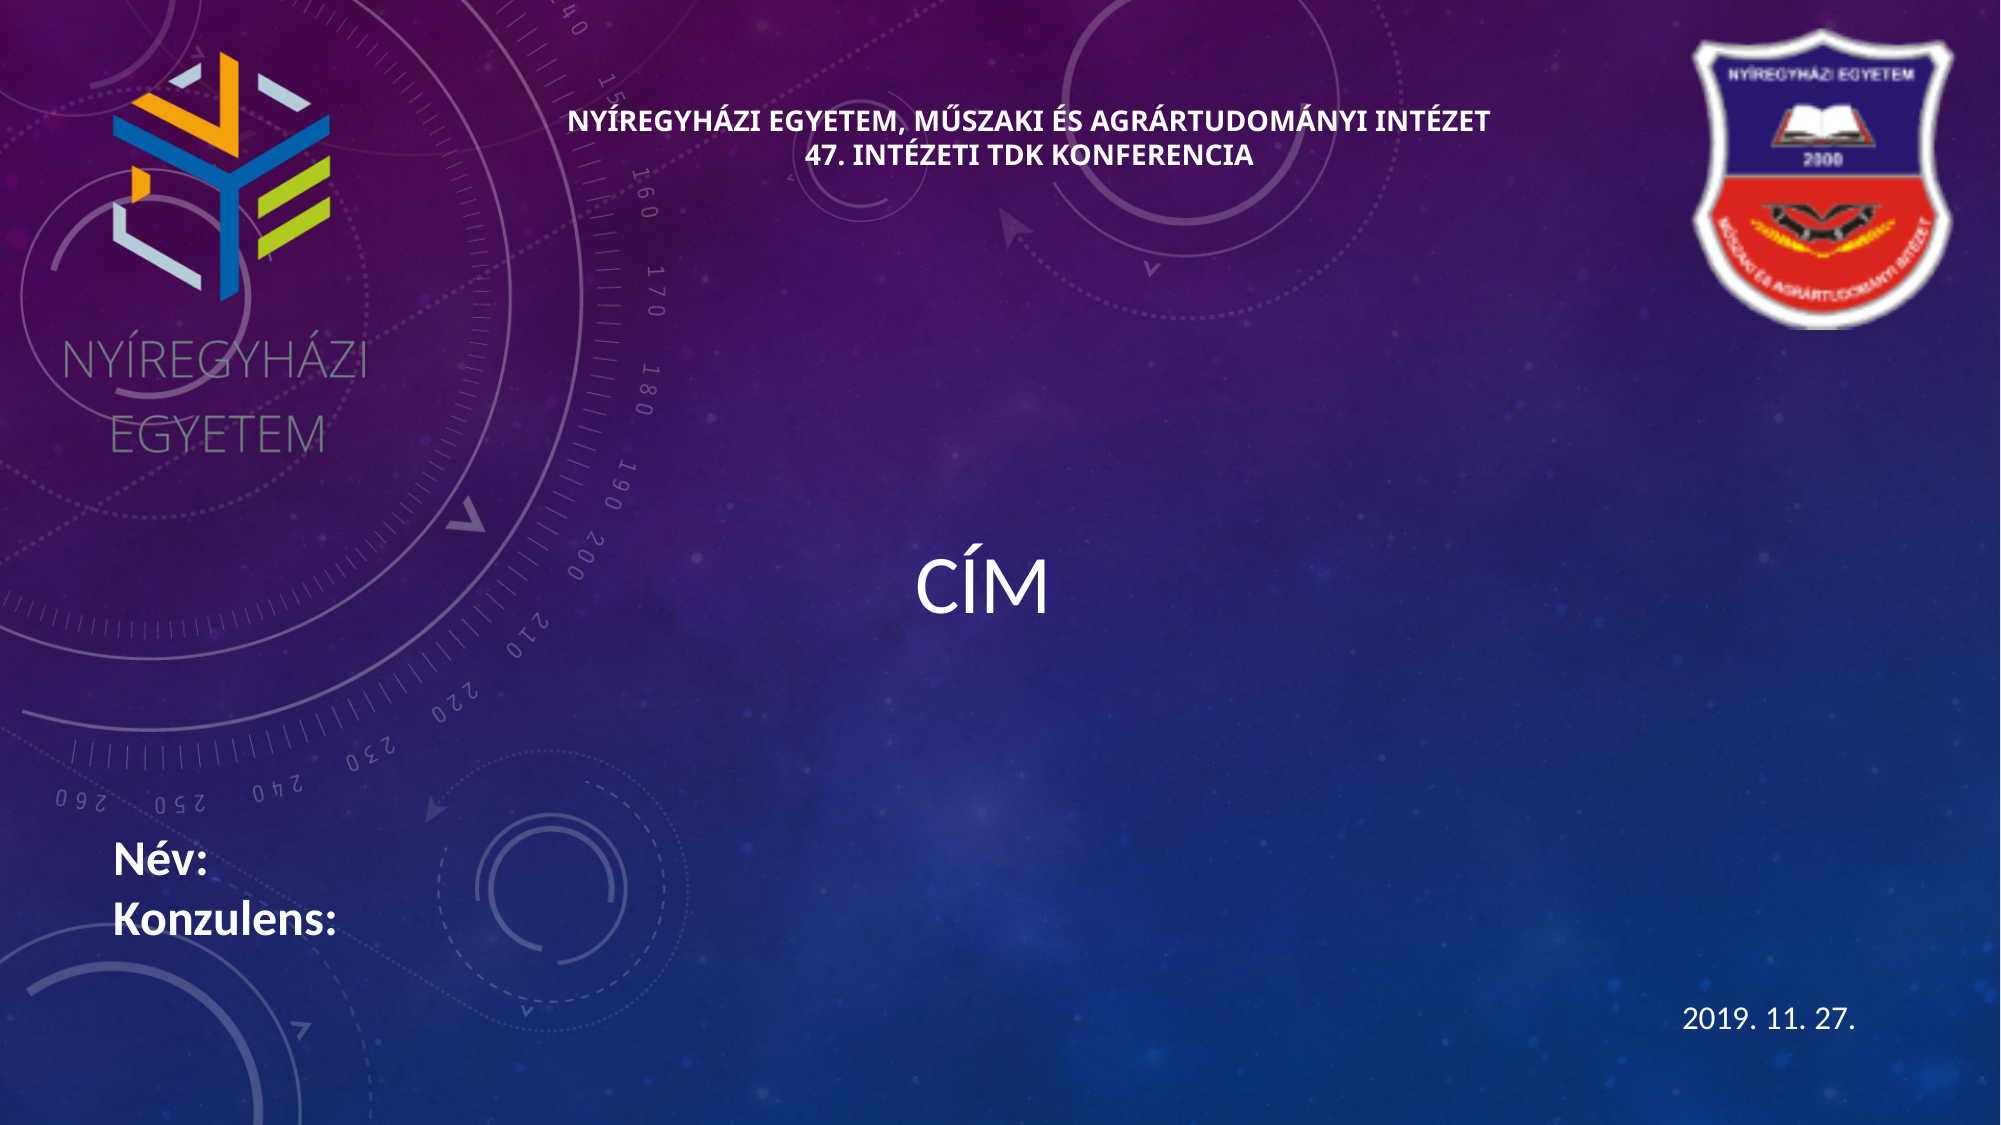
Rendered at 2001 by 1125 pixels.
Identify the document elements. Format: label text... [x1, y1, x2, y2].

text_box Név: Konzulens: [98, 818, 1770, 954]
title Nyíregyházi Egyetem, Műszaki és Agrártudományi Intézet 47. Intézeti TDK Konferencia [370, 94, 1683, 179]
picture [0, 0, 2001, 1125]
subtitle CÍM [226, 522, 1741, 793]
slide_number 2019. 11. 27. [1609, 985, 1872, 1048]
